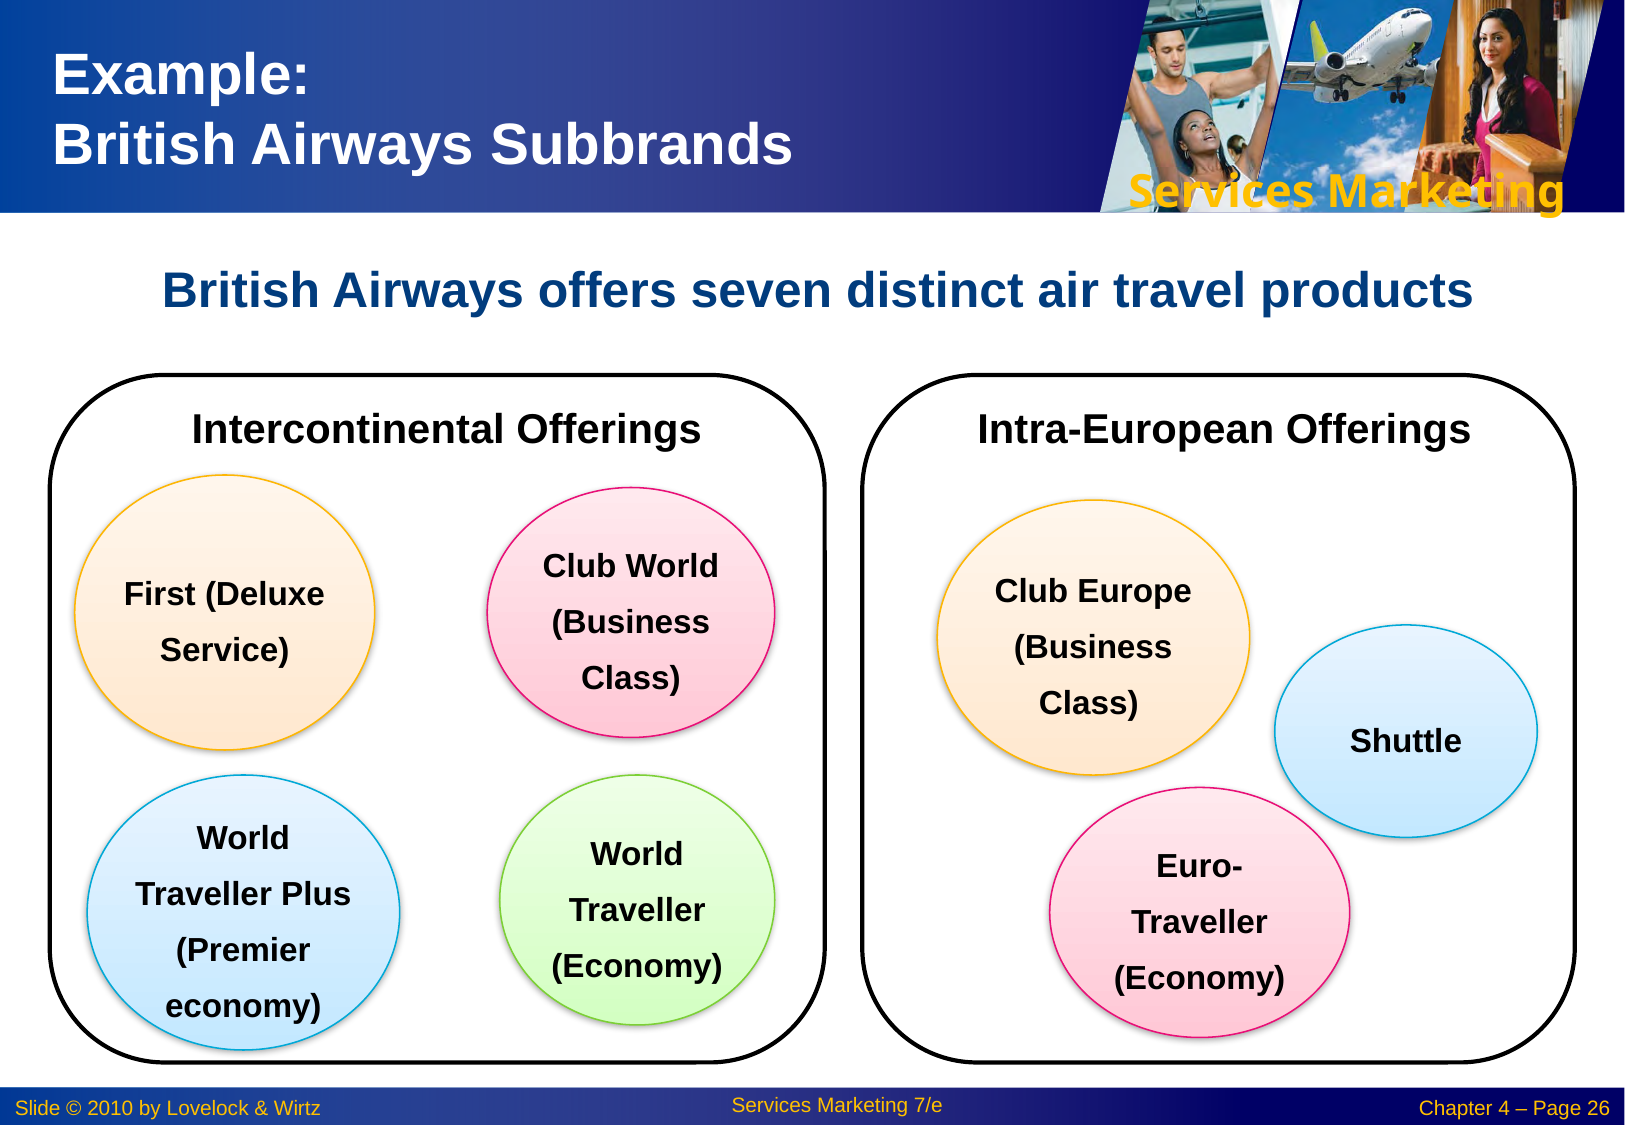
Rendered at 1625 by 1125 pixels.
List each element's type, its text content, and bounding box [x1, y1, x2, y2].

text_box World Traveller (Economy) [498, 774, 776, 1026]
picture [1100, 0, 1604, 213]
title Example: British Airways Subbrands [36, 37, 1088, 176]
text_box World Traveller Plus (Premier economy) [86, 774, 401, 1051]
picture [1546, 187, 1556, 202]
text_box Intra-European Offerings [962, 375, 1488, 460]
list British Airways offers seven distinct air travel products [49, 261, 1588, 338]
text_box Club Europe (Business Class) [936, 499, 1251, 776]
text_box Euro-Traveller (Economy) [1048, 786, 1351, 1039]
text_box Intercontinental Offerings [176, 375, 717, 460]
picture [1162, 186, 1172, 192]
text_box [862, 375, 1575, 1063]
text_box [49, 374, 825, 1063]
text_box Club World (Business Class) [486, 486, 776, 739]
text_box Shuttle [1273, 624, 1539, 839]
text_box First (Deluxe Service) [73, 474, 376, 751]
